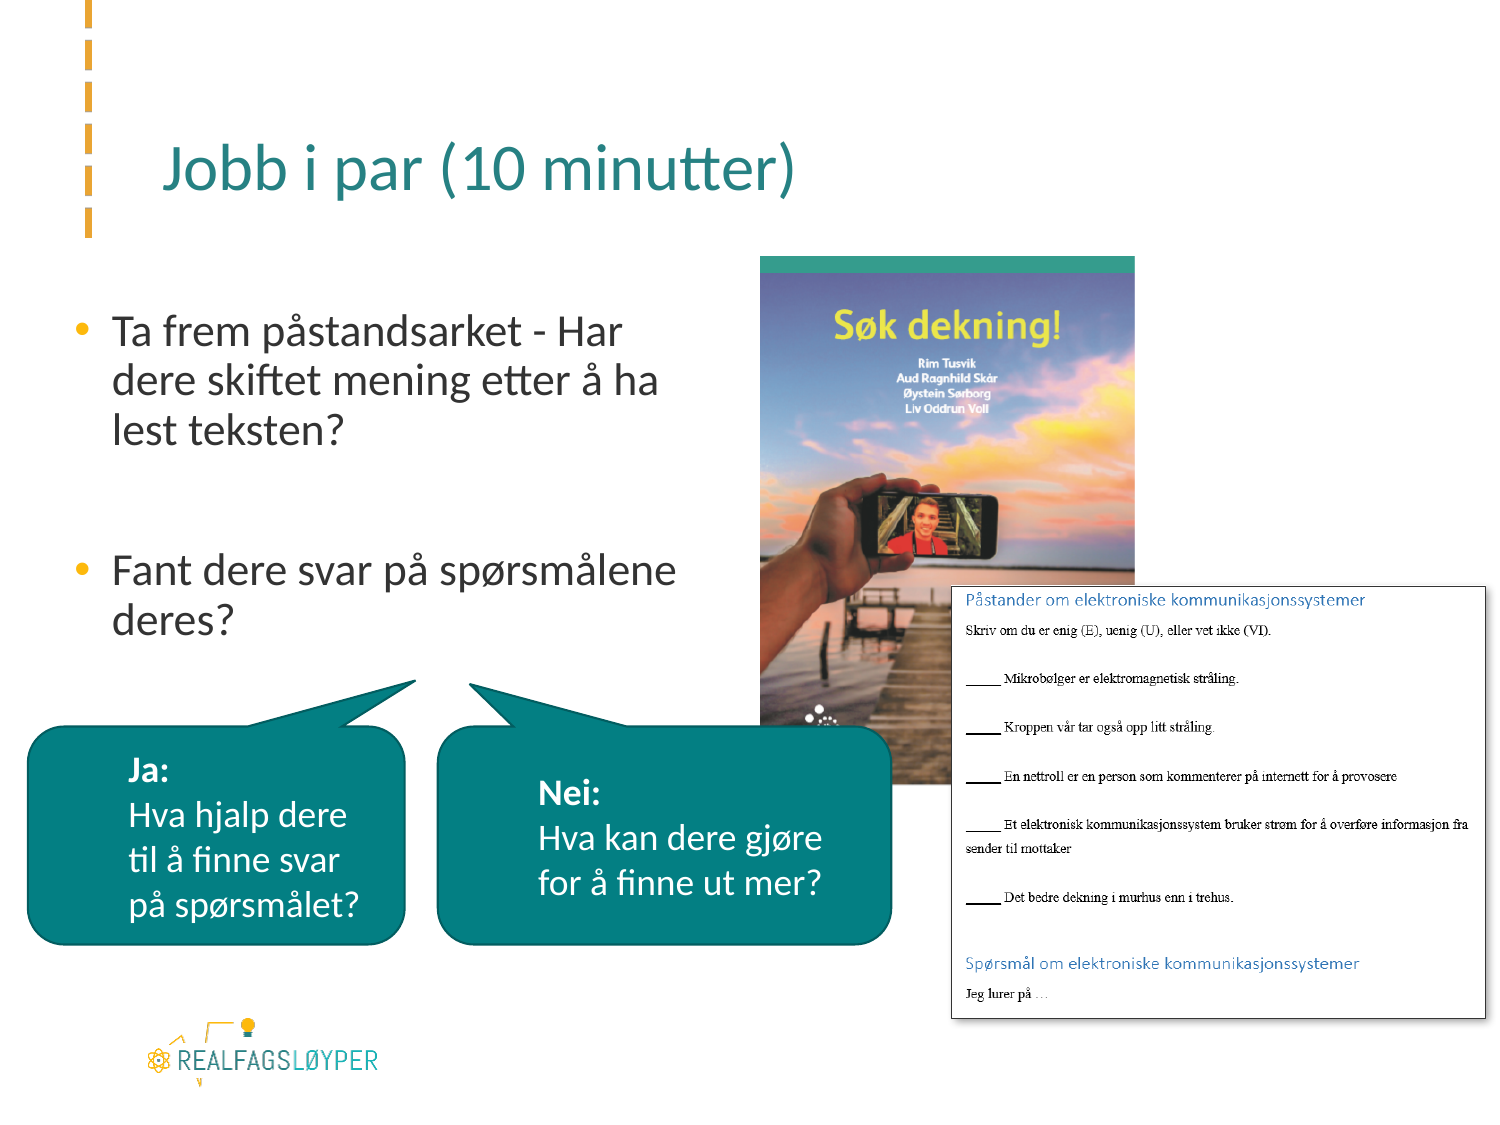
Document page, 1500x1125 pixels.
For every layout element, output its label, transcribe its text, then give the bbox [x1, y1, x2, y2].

text_box Nei: Hva kan dere gjøre for å finne ut mer? [436, 683, 893, 946]
title Jobb i par (10 minutter) [147, 59, 1391, 278]
list Ta frem påstandsarket - Har dere skiftet mening etter å ha lest teksten? Fant dere svar på spørsmålene deres? [59, 299, 733, 975]
text_box Ja: Hva hjalp dere til å finne svar på spørsmålet? [26, 679, 417, 946]
picture [760, 256, 1486, 1018]
picture [146, 1018, 380, 1089]
picture [85, 0, 92, 238]
